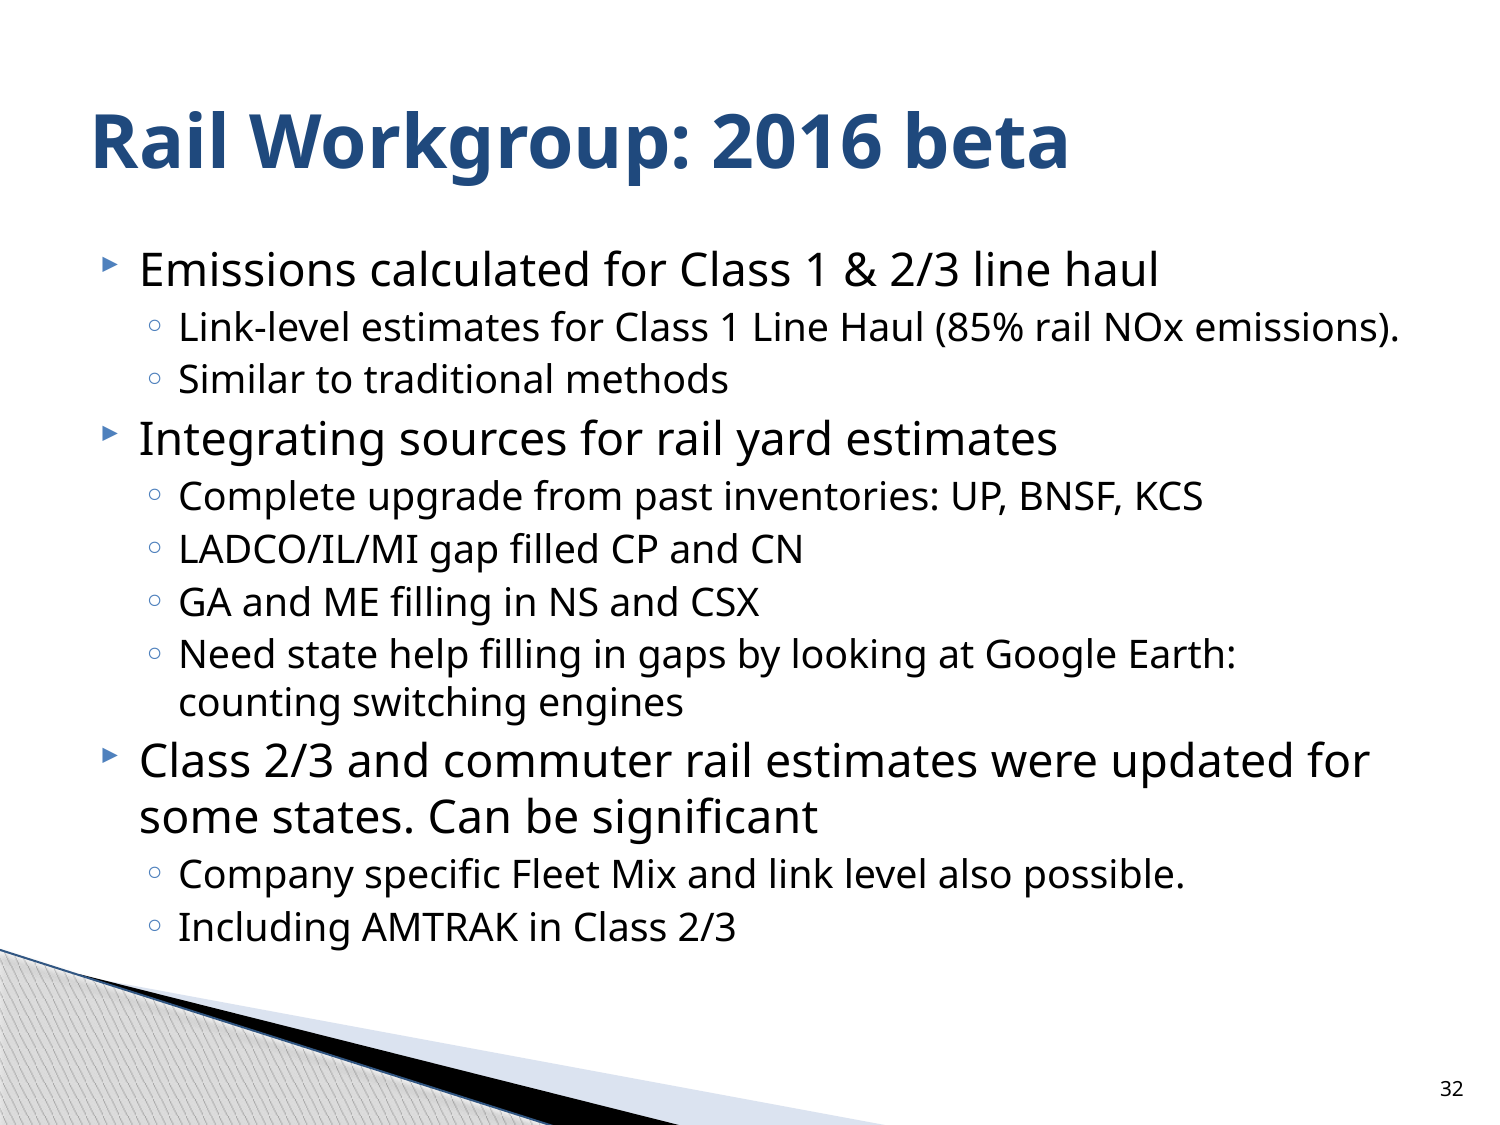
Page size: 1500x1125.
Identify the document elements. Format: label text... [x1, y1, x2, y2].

slide_number 32 [1418, 1051, 1479, 1112]
title Rail Workgroup: 2016 beta [75, 45, 1425, 233]
list Emissions calculated for Class 1 & 2/3 line haul Link-level estimates for Class 1 Line Haul (85% rail NOx emissions). Similar to traditional methods Integrating sources for rail yard estimates Complete upgrade from past inventories: UP, BNSF, KCS LADCO/IL/MI gap filled CP and CN GA and ME filling in NS and CSX Need state help filling in gaps by looking at Google Earth: counting switching engines Class 2/3 and commuter rail estimates were updated for some states. Can be significant Company specific Fleet Mix and link level also possible. Including AMTRAK in Class 2/3 [68, 232, 1419, 1002]
